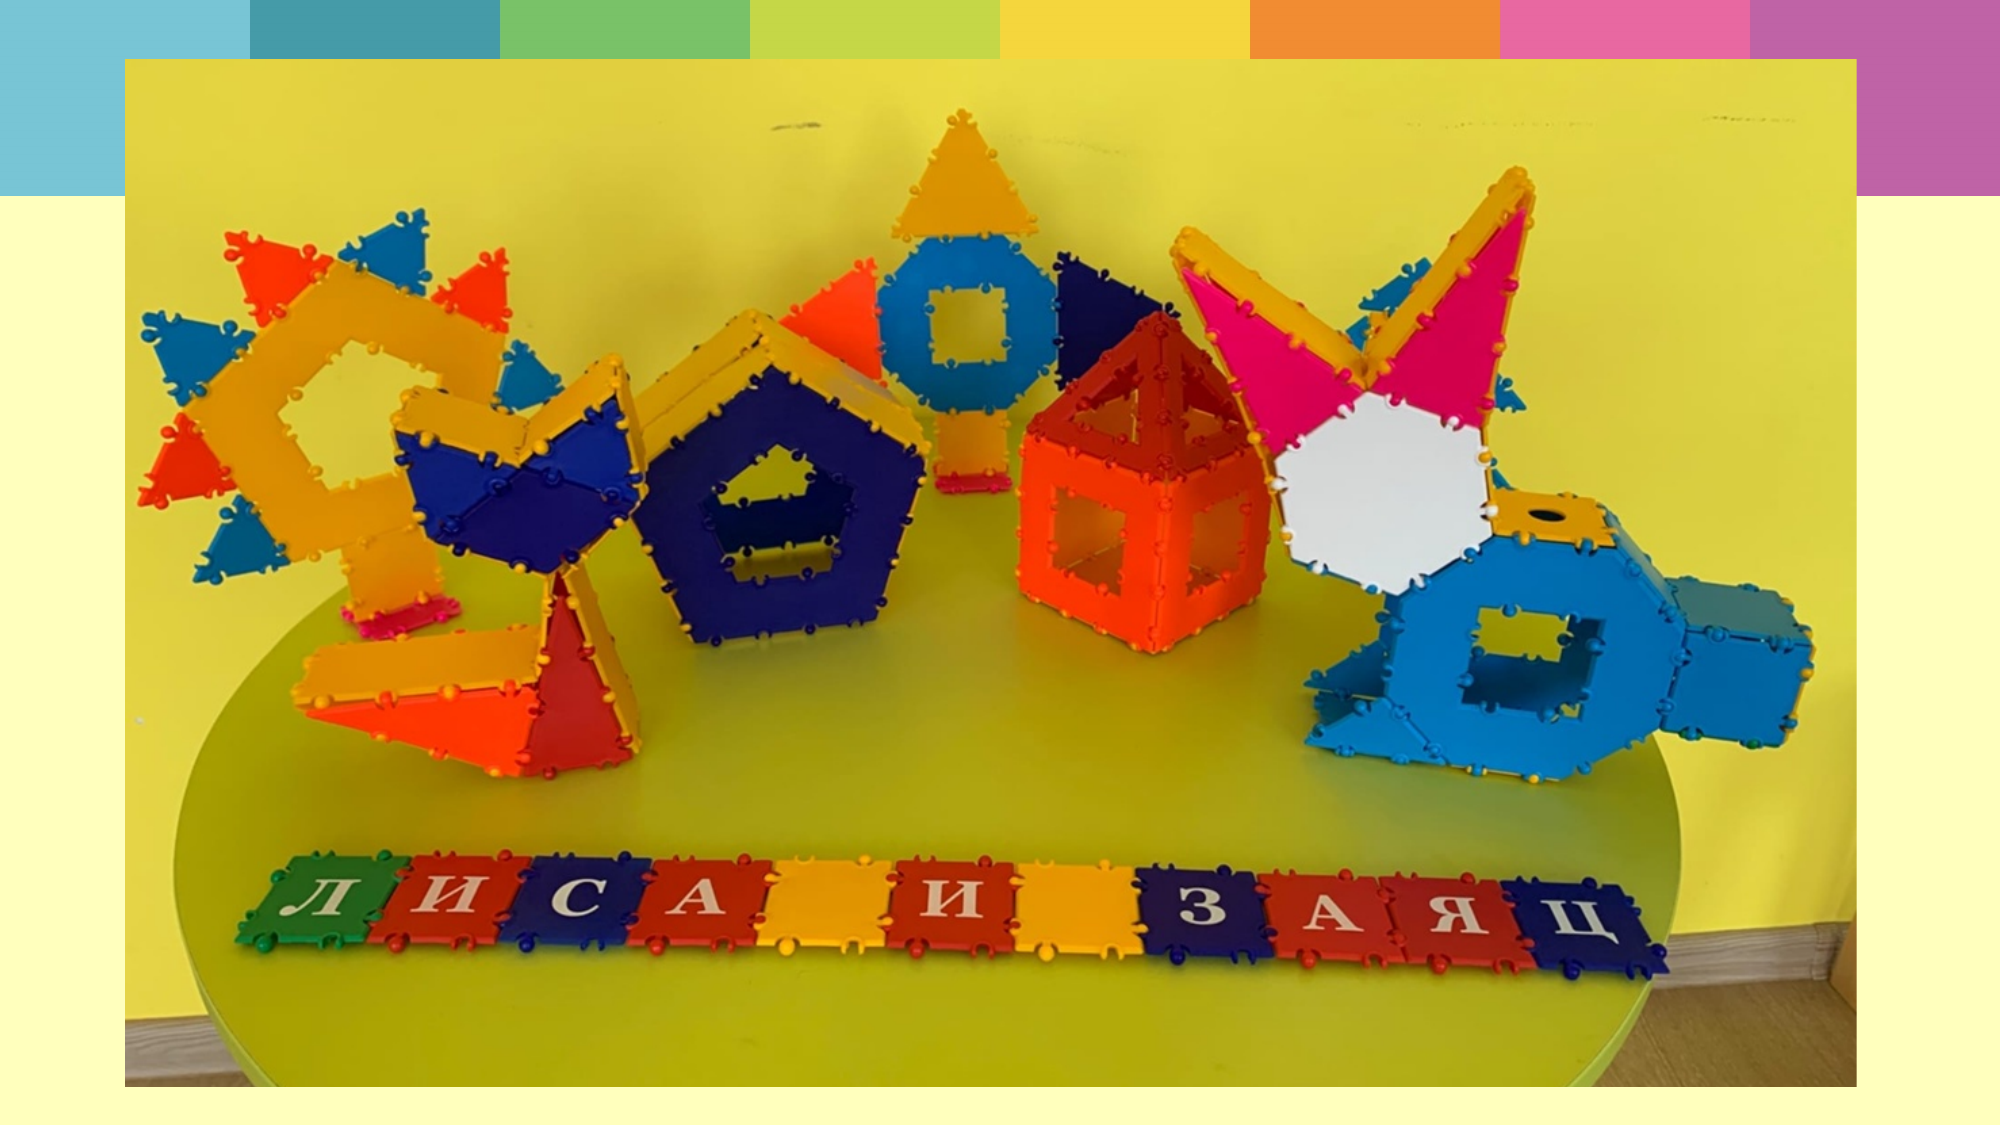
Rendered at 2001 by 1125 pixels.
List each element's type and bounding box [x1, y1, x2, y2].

text_box [0, 196, 2000, 1125]
picture [0, 0, 2000, 1087]
